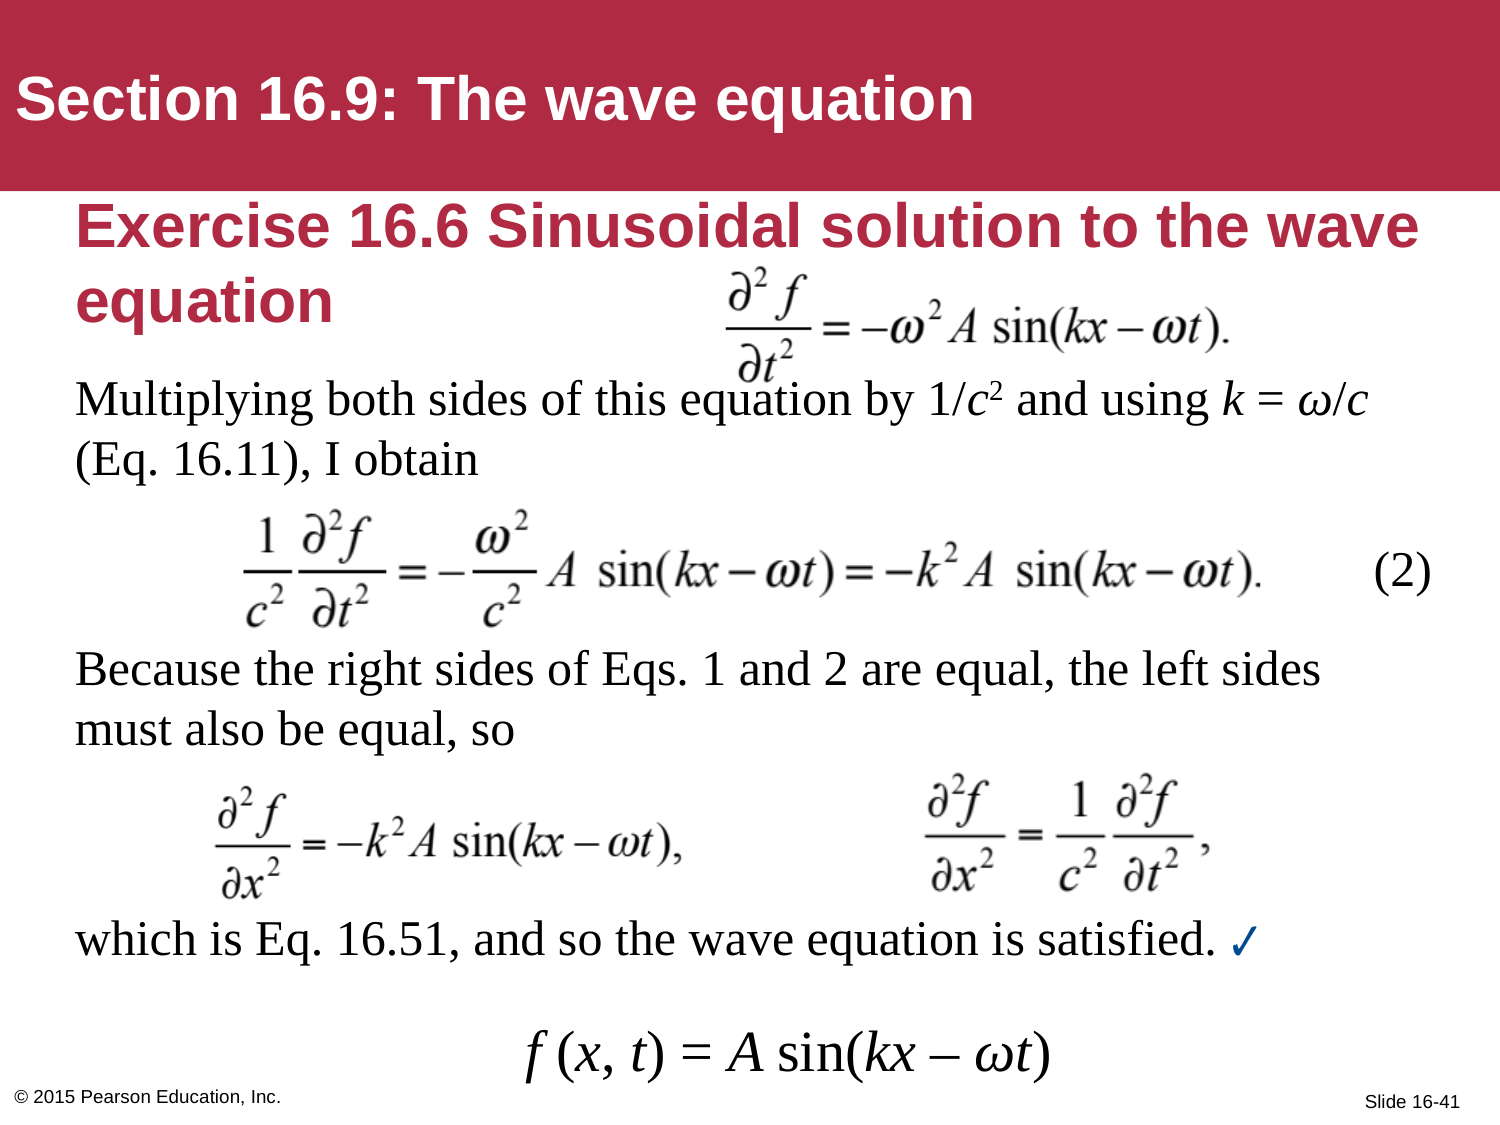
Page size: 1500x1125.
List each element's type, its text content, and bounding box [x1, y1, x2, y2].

list Section 16.9: The wave equation [0, 0, 1500, 190]
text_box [920, 762, 1211, 895]
text_box f (x, t) = A sin(kx – ωt) [510, 1006, 1082, 1091]
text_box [722, 257, 1231, 385]
footer © 2015 Pearson Education, Inc. [14, 1084, 900, 1115]
text_box (2) [1358, 529, 1447, 604]
list Multiplying both sides of this equation by 1/c2 and using k = ω/c (Eq. 16.11), I obtain Because the right sides of Eqs. 1 and 2 are equal, the left sides must also be equal, so which is Eq. 16.51, and so the wave equation is satisfied. ✔ [59, 358, 1410, 1082]
title Exercise 16.6 Sinusoidal solution to the wave equation [0, 190, 1500, 345]
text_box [239, 498, 1261, 630]
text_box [211, 777, 685, 900]
